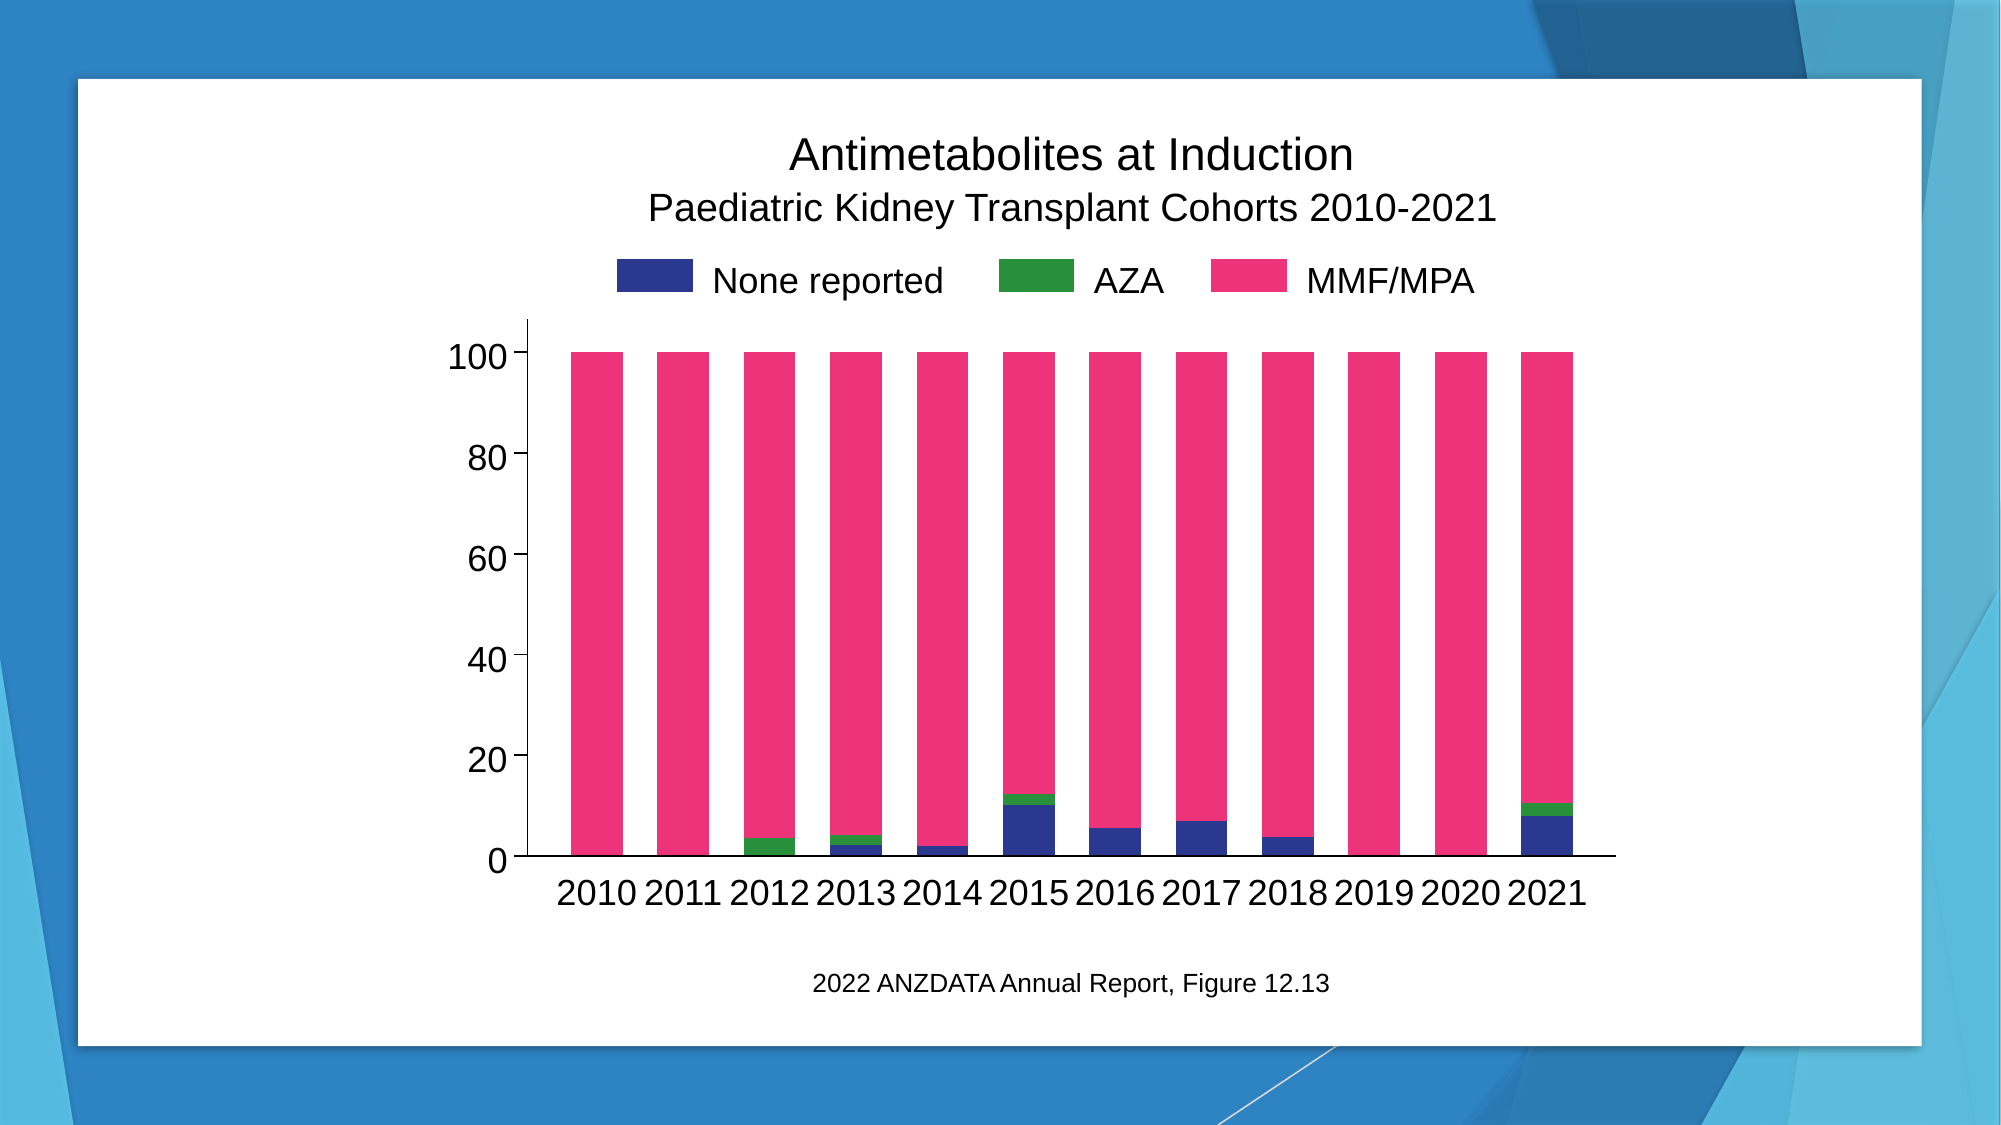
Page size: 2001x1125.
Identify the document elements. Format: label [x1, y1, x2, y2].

text_box [0, 0, 2000, 1125]
picture [351, 90, 1649, 1035]
